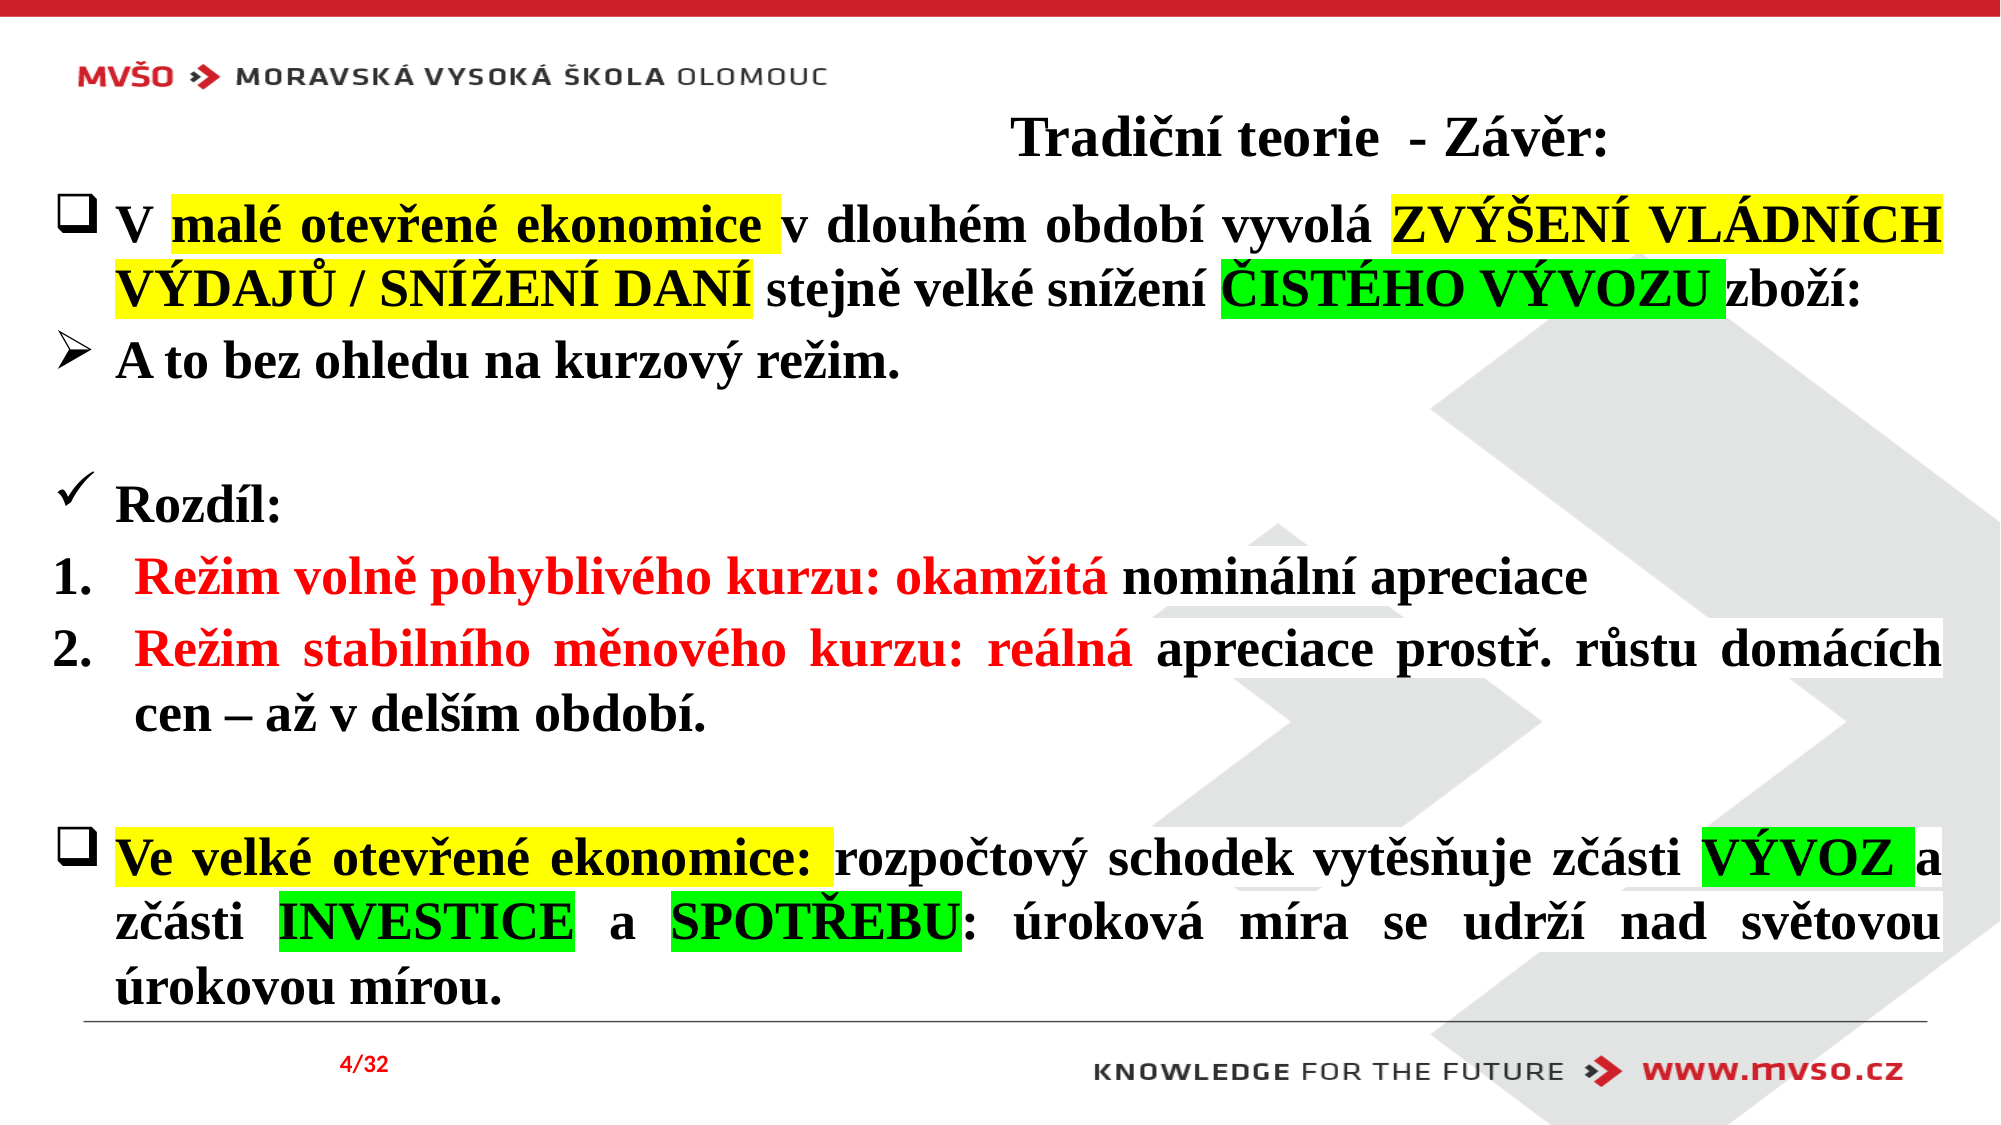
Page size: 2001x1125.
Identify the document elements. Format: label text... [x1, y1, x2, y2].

text_box 4/32 [324, 1040, 463, 1085]
picture [0, 0, 2001, 1125]
list V malé otevřené ekonomice v dlouhém období vyvolá ZVÝŠENÍ VLÁDNÍCH VÝDAJŮ / SNÍŽENÍ DANÍ stejně velké snížení ČISTÉHO VÝVOZU zboží: A to bez ohledu na kurzový režim. Rozdíl: Režim volně pohyblivého kurzu: okamžitá nominální apreciace Režim stabilního měnového kurzu: reálná apreciace prostř. růstu domácích cen – až v delším období. Ve velké otevřené ekonomice: rozpočtový schodek vytěsňuje zčásti VÝVOZ a zčásti INVESTICE a SPOTŘEBU: úroková míra se udrží nad světovou úrokovou mírou. [24, 180, 1958, 1041]
title Tradiční teorie - Závěr: [646, 84, 1975, 181]
